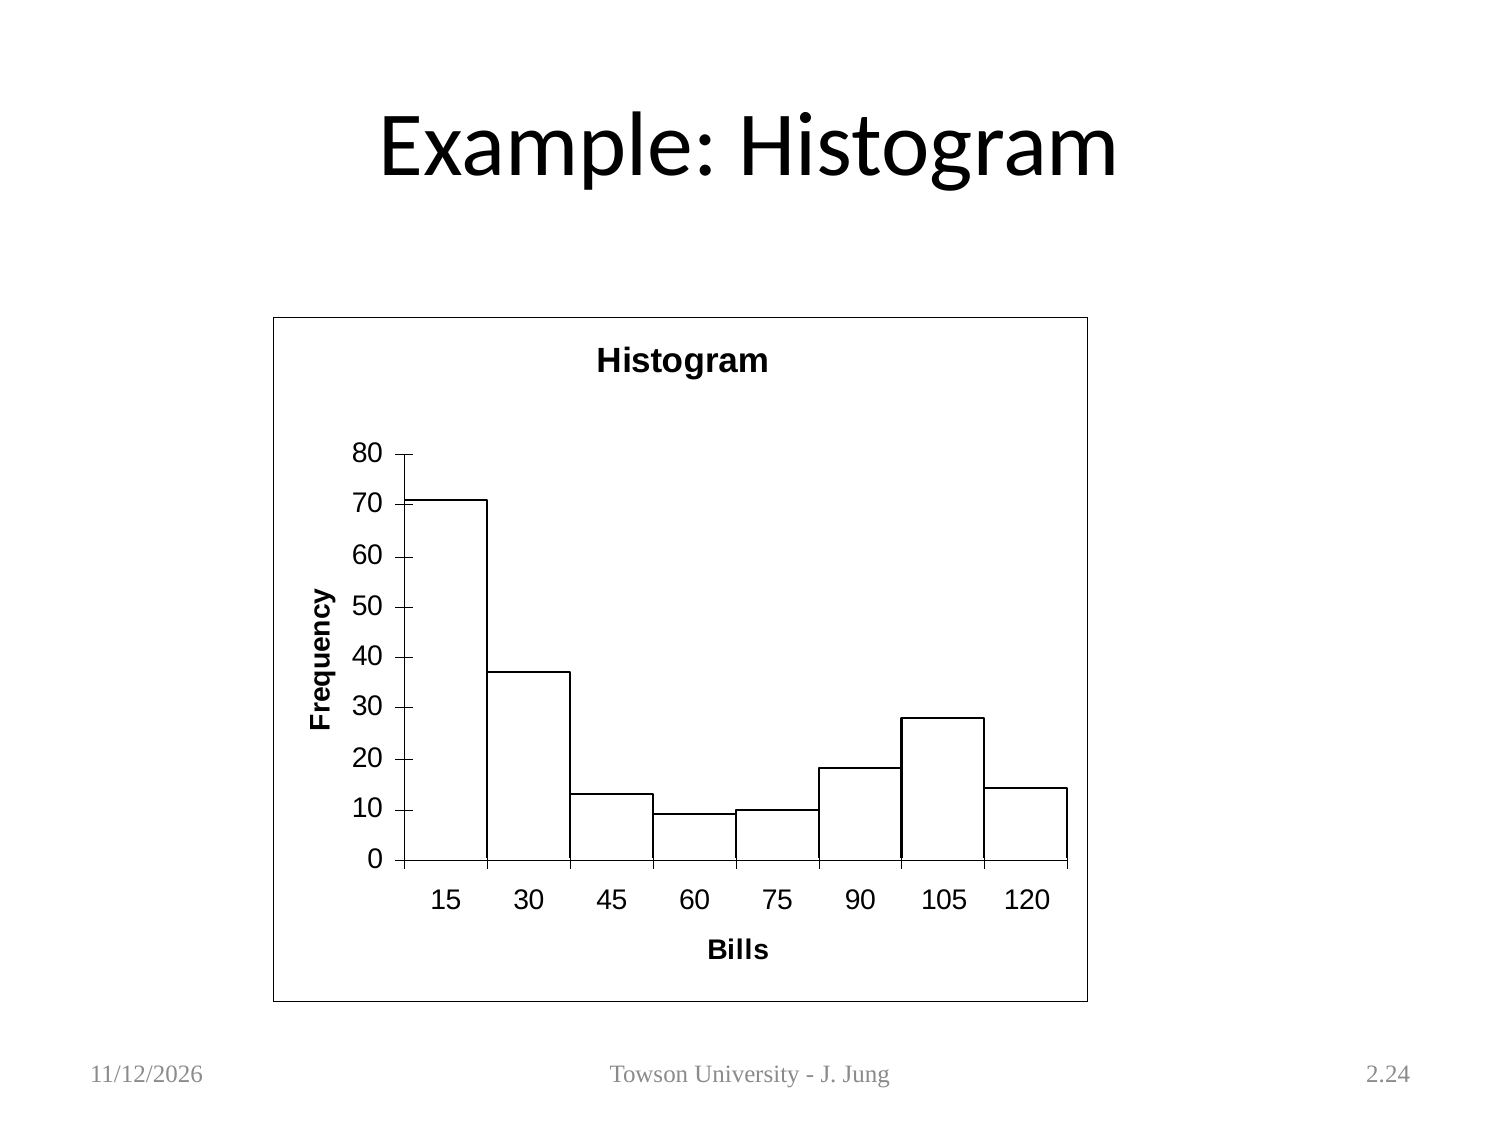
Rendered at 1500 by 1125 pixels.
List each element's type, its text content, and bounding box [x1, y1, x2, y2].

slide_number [75, 1042, 425, 1103]
slide_number 2.24 [1074, 1042, 1425, 1103]
footer Towson University - J. Jung [512, 1042, 988, 1103]
title Example: Histogram [75, 45, 1425, 233]
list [262, 305, 1101, 1013]
